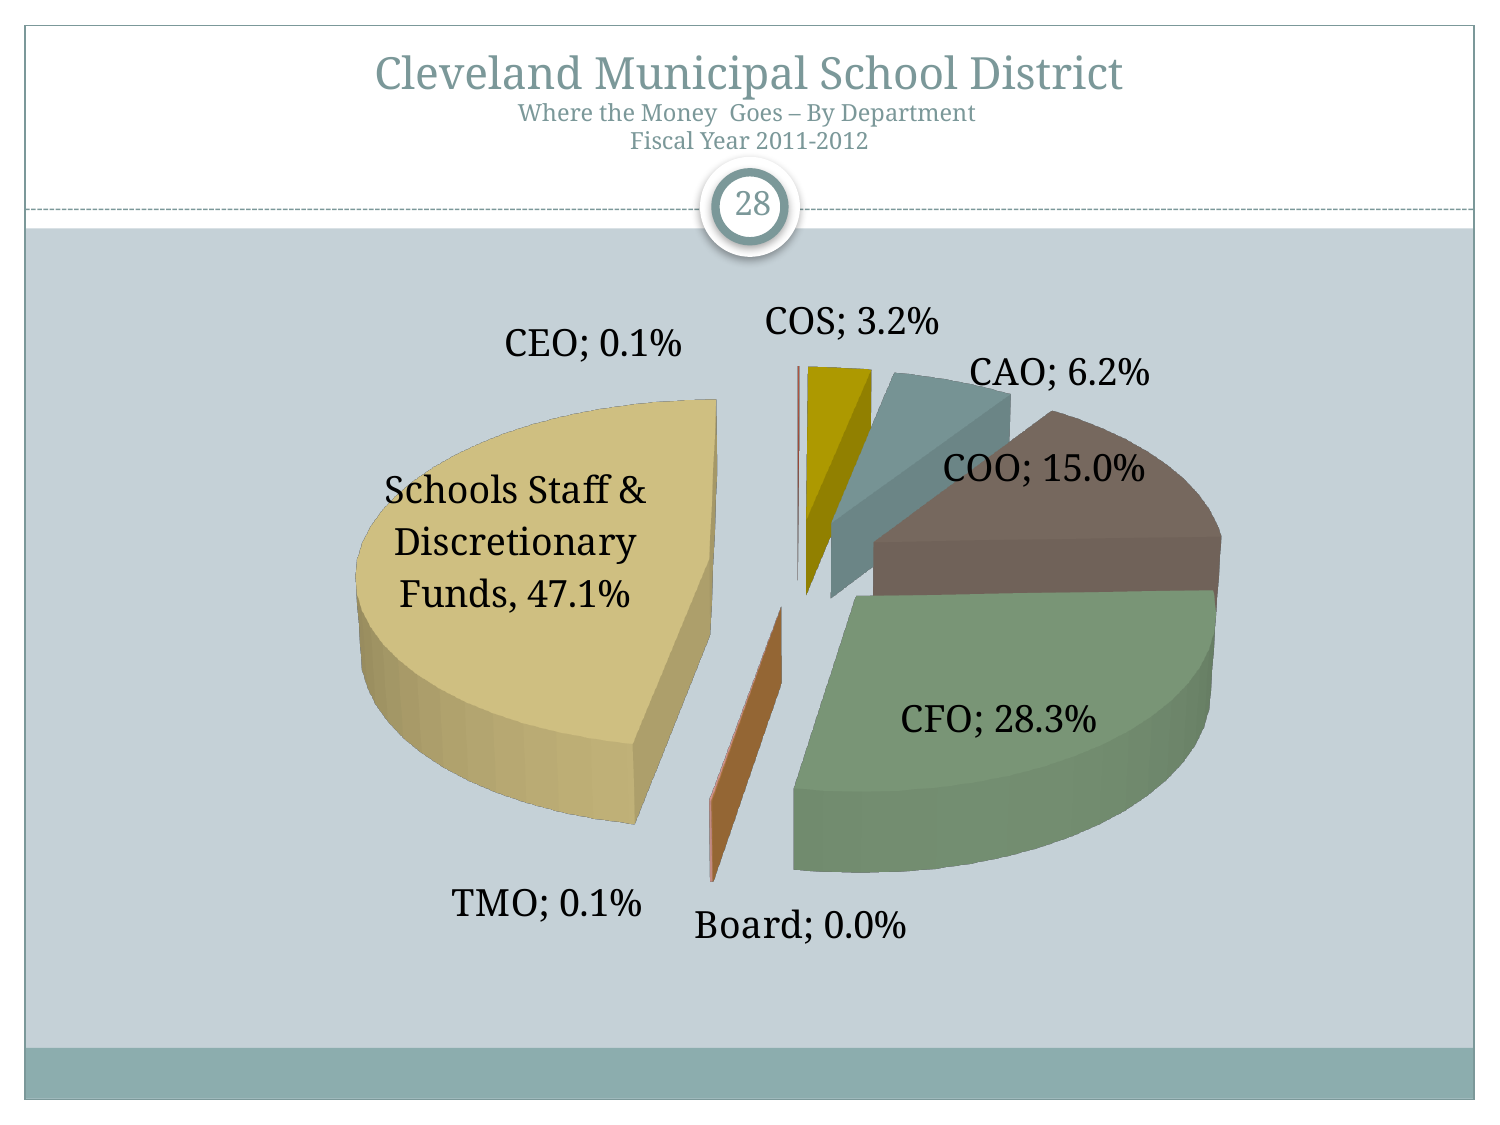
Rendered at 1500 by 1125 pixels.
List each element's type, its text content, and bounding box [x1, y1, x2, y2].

chart [49, 250, 1445, 1001]
slide_number 28 [715, 168, 791, 241]
title Cleveland Municipal School District Where the Money Goes – By Department Fiscal Year 2011-2012 [49, 37, 1450, 162]
